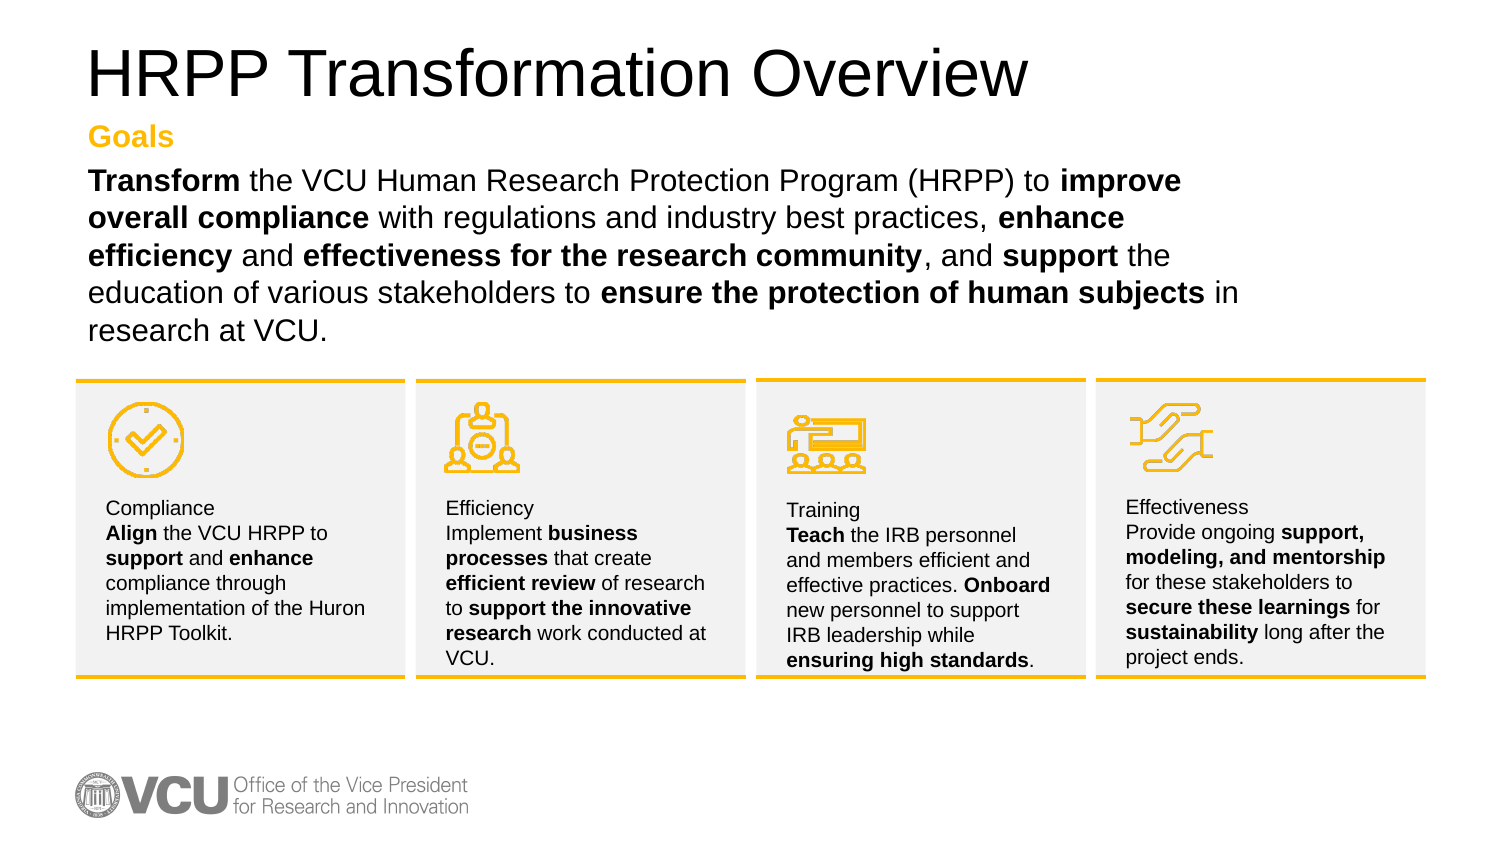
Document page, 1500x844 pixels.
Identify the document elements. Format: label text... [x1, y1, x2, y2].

picture [1130, 402, 1213, 472]
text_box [415, 378, 746, 678]
text_box Goals Transform the VCU Human Research Protection Program (HRPP) to improve overall compliance with regulations and industry best practices, enhance efficiency and effectiveness for the research community, and support the education of various stakeholders to ensure the protection of human subjects in research at VCU. [72, 108, 1288, 359]
title HRPP Transformation Overview [5, 0, 1356, 120]
text_box Effectiveness Provide ongoing support, modeling, and mentorship for these stakeholders to secure these learnings for sustainability long after the project ends. [1095, 387, 1426, 675]
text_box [75, 378, 406, 678]
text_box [756, 379, 1087, 678]
